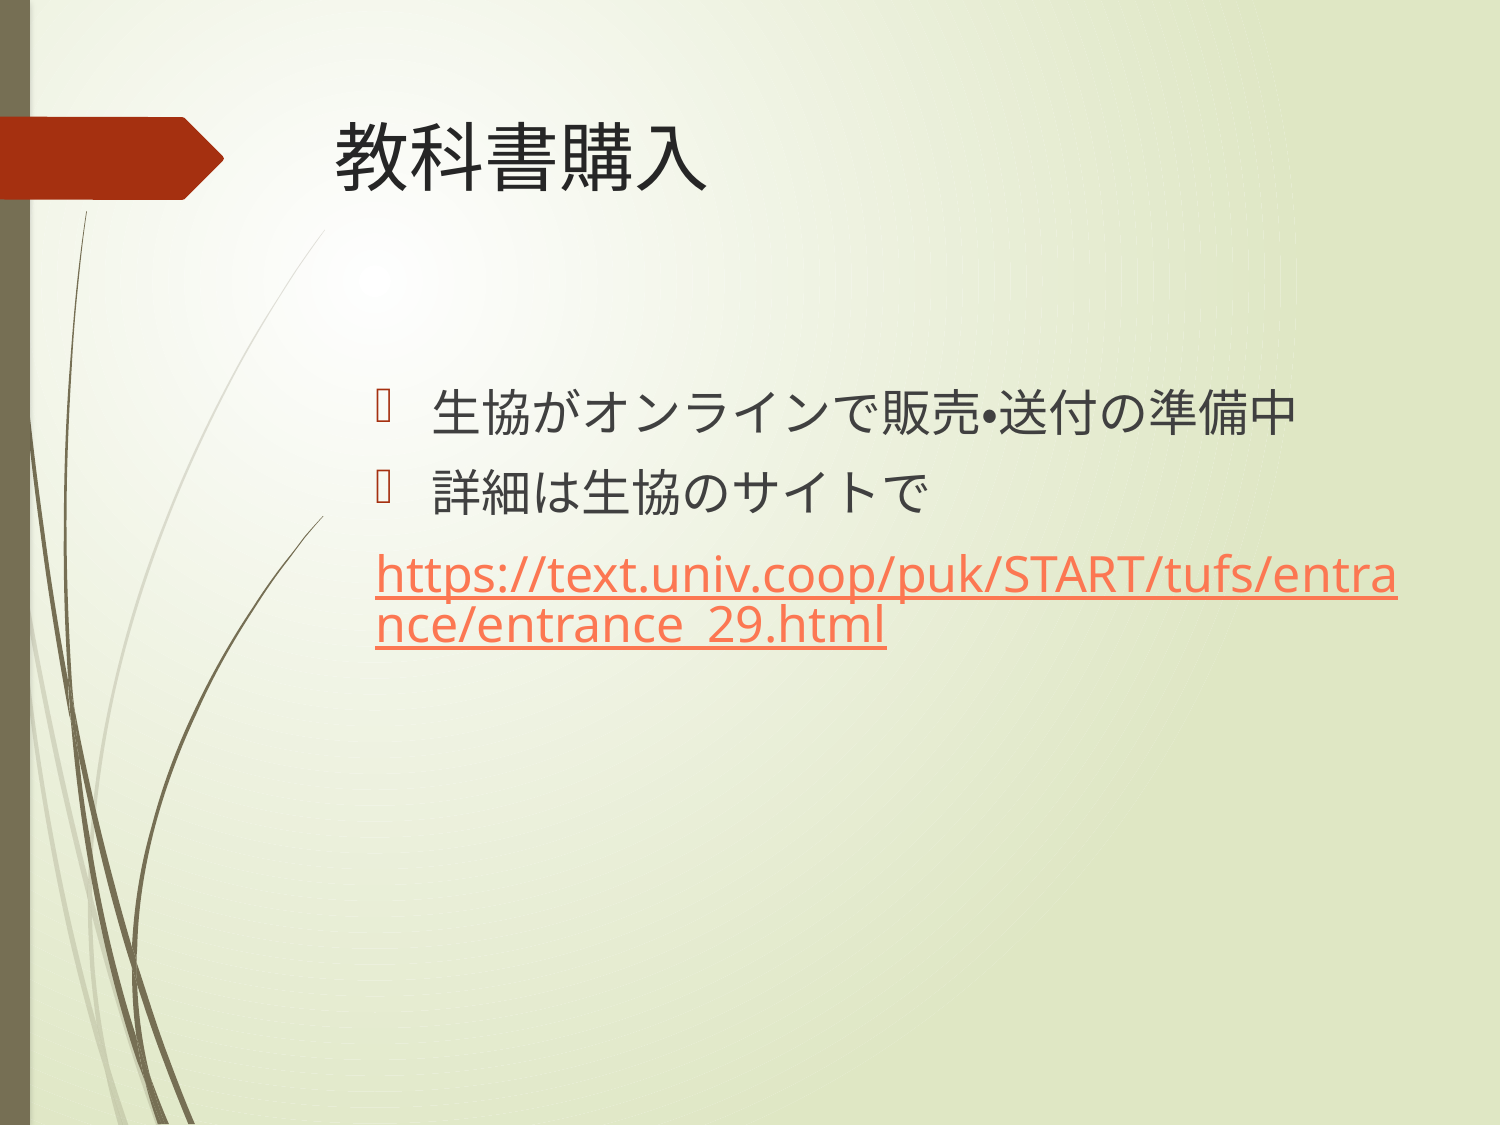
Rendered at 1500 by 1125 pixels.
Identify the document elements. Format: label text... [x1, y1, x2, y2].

title 教科書購入 [319, 102, 1400, 268]
list 生協がオンラインで販売・送付の準備中 詳細は生協のサイトで https://text.univ.coop/puk/START/tufs/entrance/entrance_29.html [360, 373, 1442, 994]
